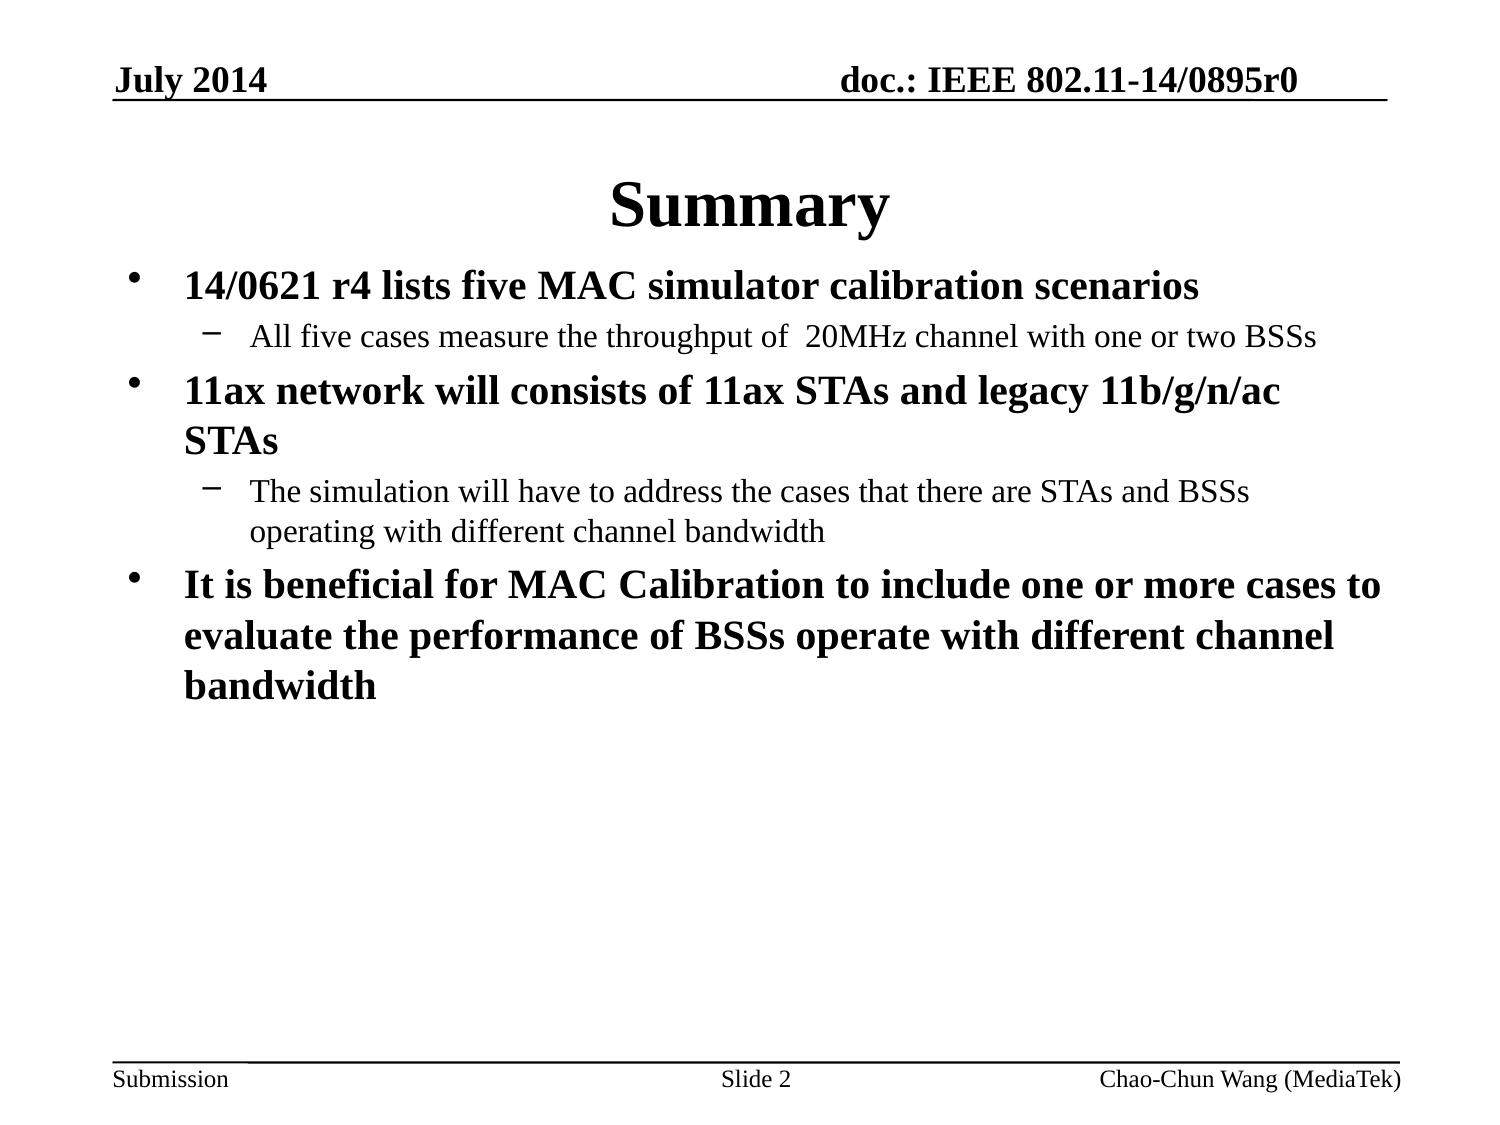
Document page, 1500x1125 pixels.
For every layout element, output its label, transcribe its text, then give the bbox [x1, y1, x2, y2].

slide_number Slide 2 [712, 1061, 800, 1093]
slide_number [114, 54, 270, 101]
footer Chao-Chun Wang (MediaTek) [1094, 1061, 1402, 1093]
list 14/0621 r4 lists five MAC simulator calibration scenarios All five cases measure the throughput of 20MHz channel with one or two BSSs 11ax network will consists of 11ax STAs and legacy 11b/g/n/ac STAs The simulation will have to address the cases that there are STAs and BSSs operating with different channel bandwidth It is beneficial for MAC Calibration to include one or more cases to evaluate the performance of BSSs operate with different channel bandwidth [112, 249, 1401, 976]
title Summary [112, 112, 1388, 249]
